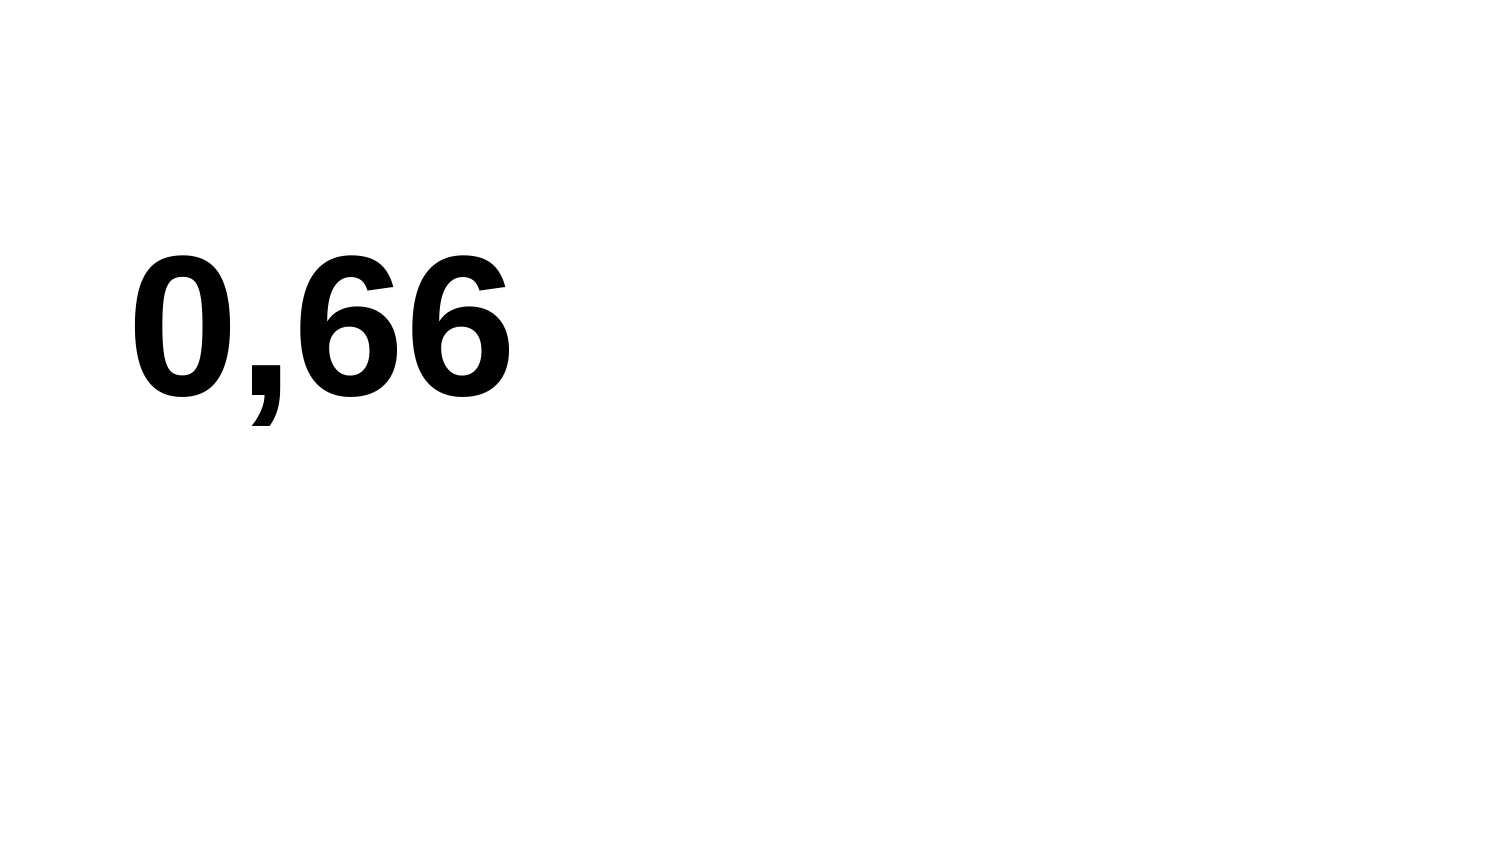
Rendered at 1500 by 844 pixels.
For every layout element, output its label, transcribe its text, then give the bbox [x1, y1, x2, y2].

text_box 0,66 [112, 259, 1388, 450]
